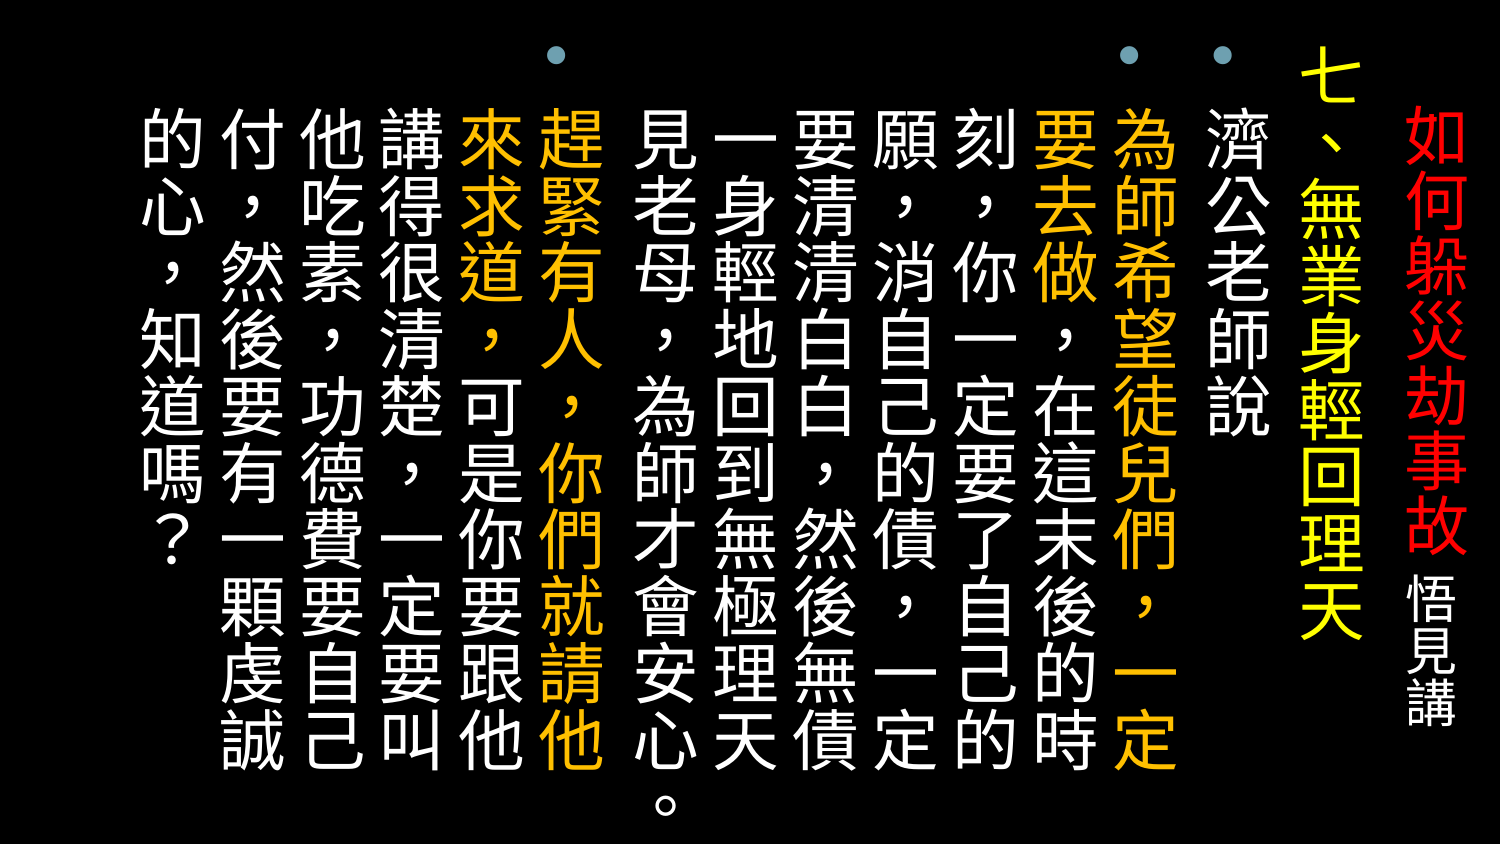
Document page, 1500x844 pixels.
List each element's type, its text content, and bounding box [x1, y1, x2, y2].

list 七、無業身輕回理天 濟公老師說 為師希望徒兒們，一定要去做，在這末後的時刻，你一定要了自己的願，消自己的債，一定要清清白白，然後無債一身輕地回到無極理天見老母，為師才會安心。 趕緊有人，你們就請他來求道，可是你要跟他講得很清楚，一定要叫他吃素，功德費要自己付，然後要有一顆虔誠的心，知道嗎？ [17, 21, 1388, 830]
title 如何躲災劫事故 悟見講 [1387, 17, 1483, 815]
